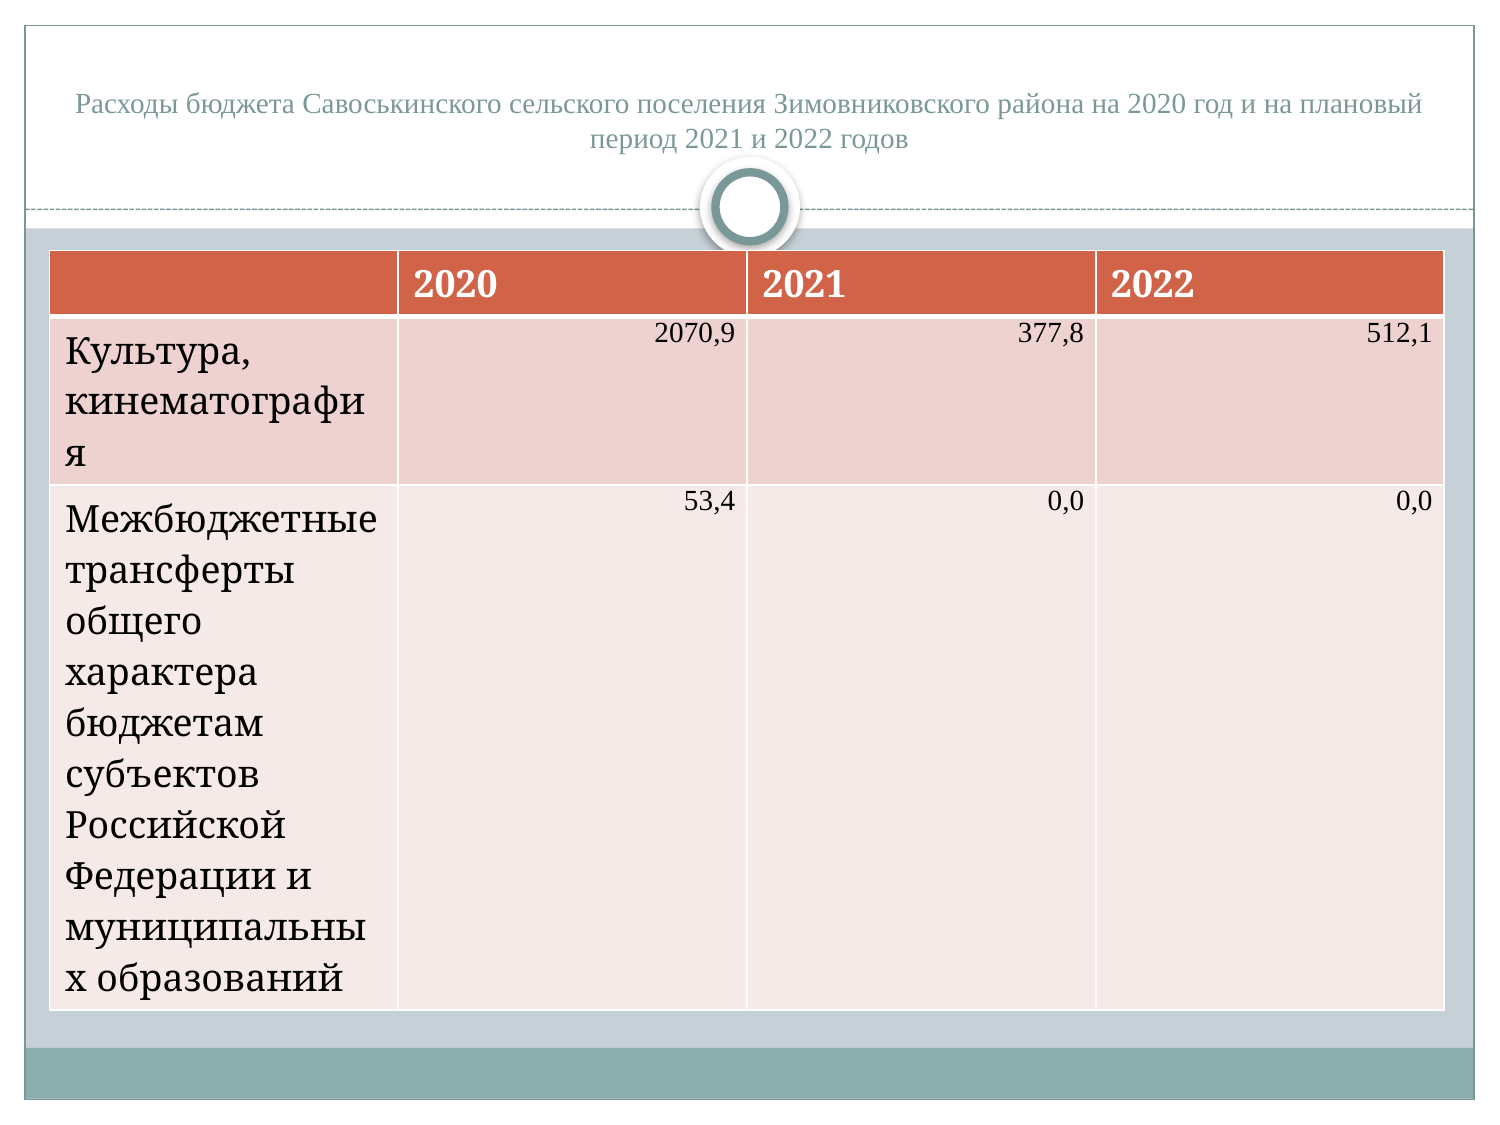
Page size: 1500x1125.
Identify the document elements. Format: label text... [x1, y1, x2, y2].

table_cell 53,4 [399, 486, 746, 1009]
table_header [50, 251, 397, 314]
table_cell 512,1 [1097, 319, 1443, 484]
table_cell 377,8 [748, 319, 1095, 484]
table_header 2021 [748, 251, 1095, 314]
title Расходы бюджета Савоськинского сельского поселения Зимовниковского района на 2020 год и на плановый период 2021 и 2022 годов [49, 37, 1450, 162]
table_cell Межбюджетные трансферты общего характера бюджетам субъектов Российской Федерации и муниципальных образований [50, 486, 397, 1009]
table_cell 0,0 [748, 486, 1095, 1009]
table_cell 2070,9 [399, 319, 746, 484]
table_cell Культура, кинематография [50, 319, 397, 484]
table_header 2022 [1097, 251, 1443, 314]
table_header 2020 [399, 251, 746, 314]
table_cell 0,0 [1097, 486, 1443, 1009]
